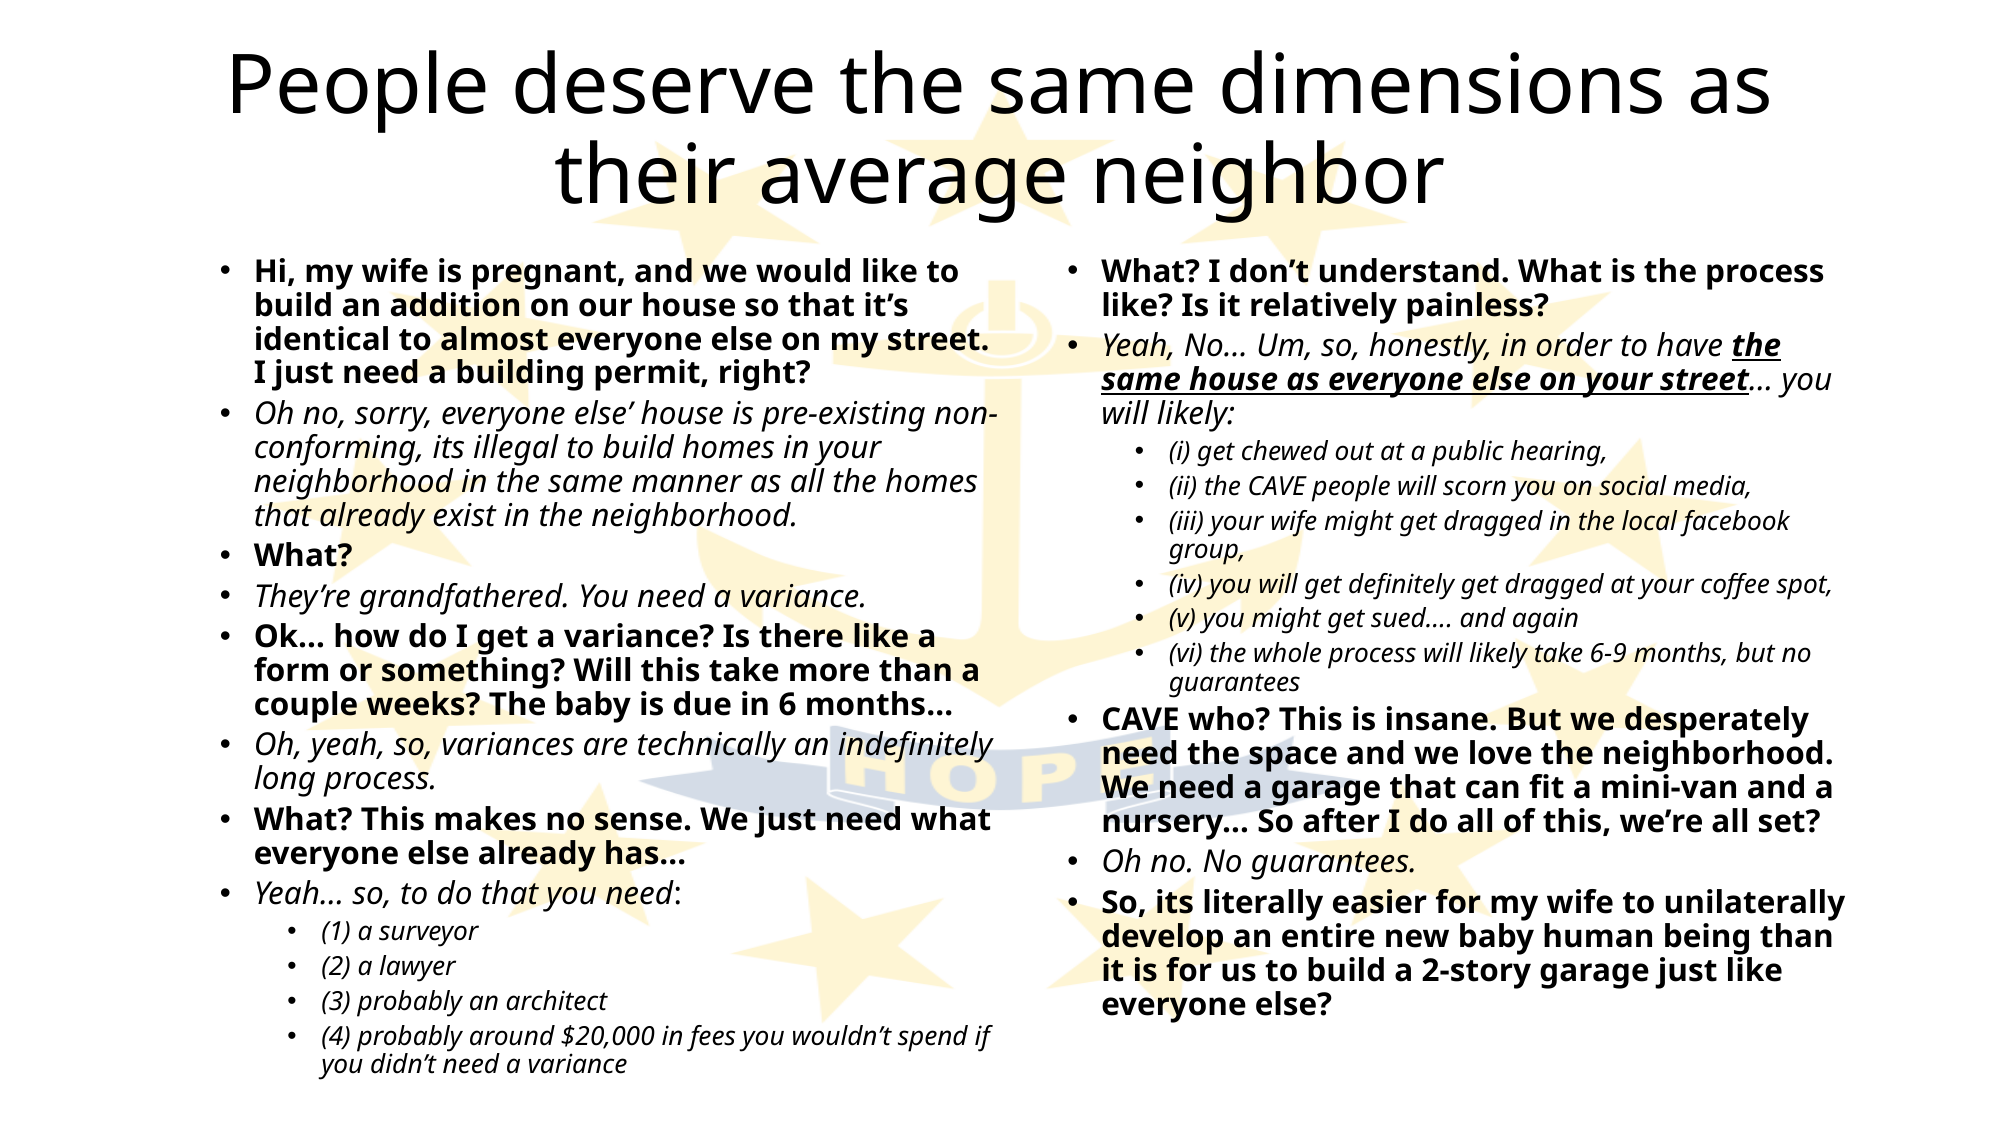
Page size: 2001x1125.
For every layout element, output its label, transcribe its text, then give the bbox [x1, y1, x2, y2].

title People deserve the same dimensions as their average neighbor [137, 34, 1863, 247]
list Hi, my wife is pregnant, and we would like to build an addition on our house so that it’s identical to almost everyone else on my street. I just need a building permit, right? Oh no, sorry, everyone else’ house is pre-existing non-conforming, its illegal to build homes in your neighborhood in the same manner as all the homes that already exist in the neighborhood. What? They’re grandfathered. You need a variance. Ok… how do I get a variance? Is there like a form or something? Will this take more than a couple weeks? The baby is due in 6 months… Oh, yeah, so, variances are technically an indefinitely long process. What? This makes no sense. We just need what everyone else already has… Yeah… so, to do that you need: (1) a surveyor (2) a lawyer (3) probably an architect (4) probably around $20,000 in fees you wouldn’t spend if you didn’t need a variance What? I don’t understand. What is the process like? Is it relatively painless? Yeah, No… Um, so, honestly, in order to have the same house as everyone else on your street… you will likely: (i) get chewed out at a public hearing, (ii) the CAVE people will scorn you on social media, (iii) your wife might get dragged in the local facebook group, (iv) you will get definitely get dragged at your coffee spot, (v) you might get sued…. and again (vi) the whole process will likely take 6-9 months, but no guarantees CAVE who? This is insane. But we desperately need the space and we love the neighborhood. We need a garage that can fit a mini-van and a nursery… So after I do all of this, we’re all set? Oh no. No guarantees. So, its literally easier for my wife to unilaterally develop an entire new baby human being than it is for us to build a 2-story garage just like everyone else? [137, 247, 1863, 1091]
